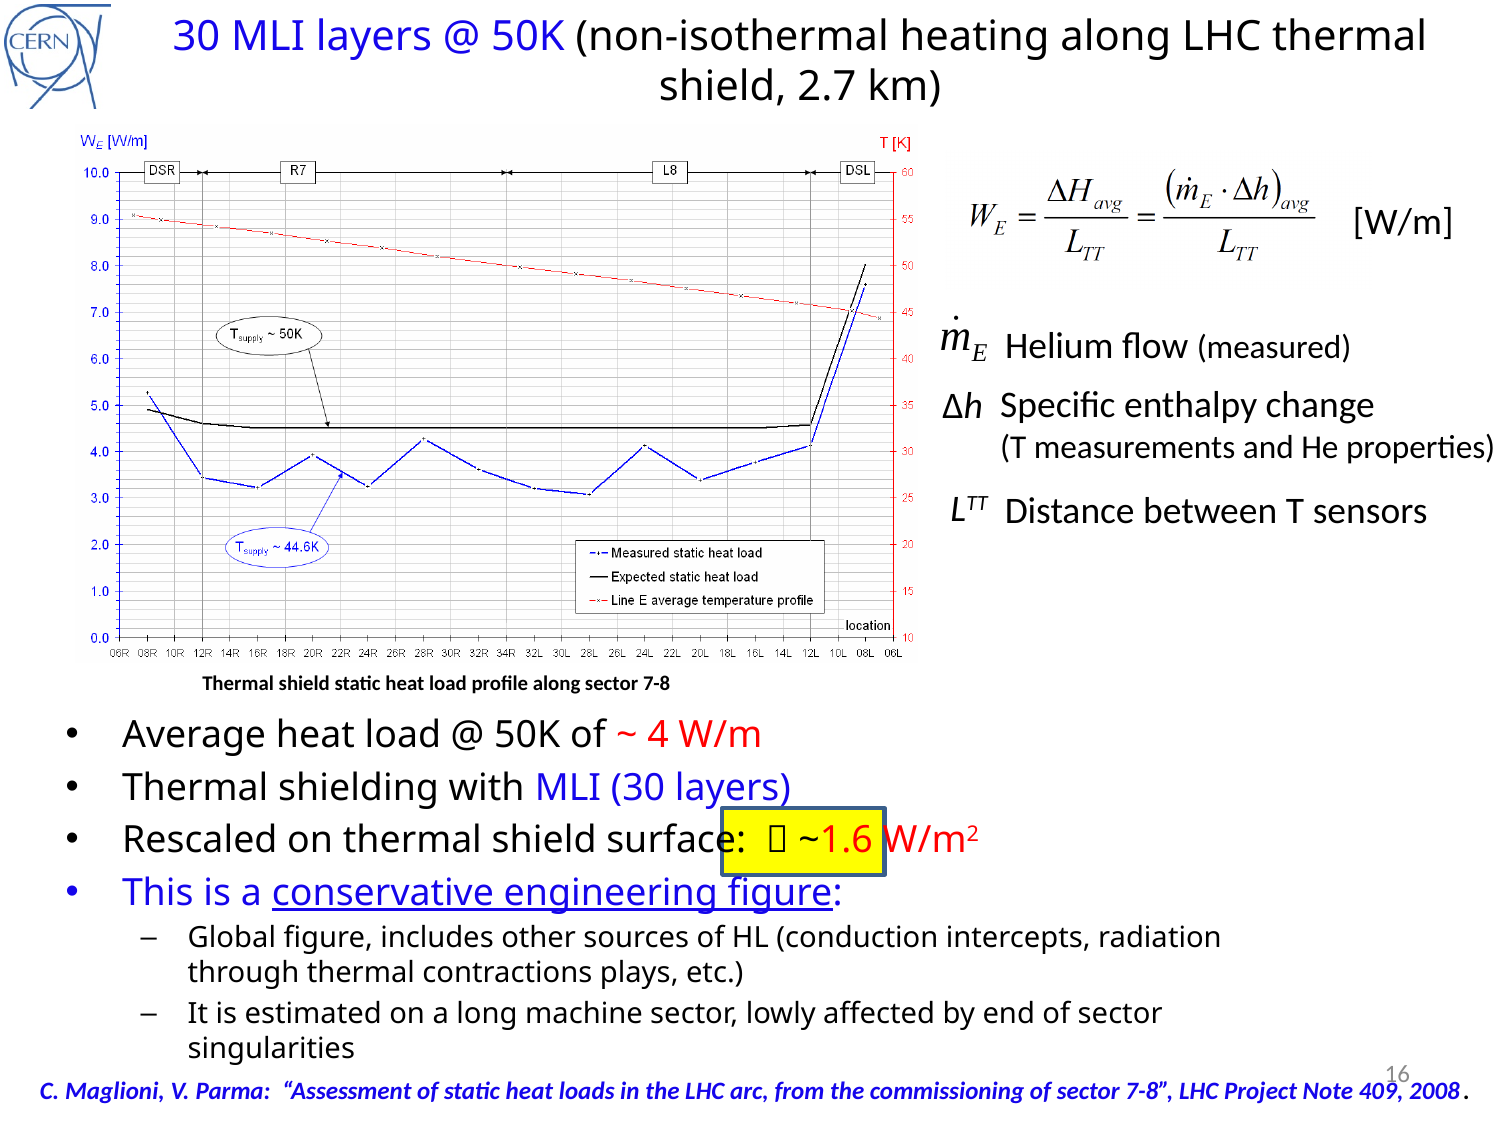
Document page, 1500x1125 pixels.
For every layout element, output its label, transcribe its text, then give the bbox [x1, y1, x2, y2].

text_box LTT [935, 476, 1008, 537]
text_box Helium flow (measured) [998, 313, 1367, 372]
text_box Thermal shield static heat load profile along sector 7-8 [187, 672, 725, 703]
text_box Specific enthalpy change (T measurements and He properties) [985, 372, 1500, 473]
text_box C. Maglioni, V. Parma: “Assessment of static heat loads in the LHC arc, from the commissioning of sector 7-8”, LHC Project Note 409, 2008. [24, 1067, 1500, 1112]
text_box Δh [927, 373, 985, 434]
text_box Average heat load @ 50K of ~ 4 W/m Thermal shielding with MLI (30 layers) Rescaled on thermal shield surface:  ~1.6 W/m2 This is a conservative engineering figure: Global figure, includes other sources of HL (conduction intercepts, radiation through thermal contractions plays, etc.) It is estimated on a long machine sector, lowly affected by end of sector singularities [50, 702, 1328, 1056]
picture [944, 149, 1372, 290]
slide_number 16 [1074, 1042, 1425, 1103]
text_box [932, 305, 996, 369]
picture [74, 124, 918, 663]
picture [4, 4, 111, 109]
text_box [W/m] [1376, 189, 1478, 249]
title 30 MLI layers @ 50K (non-isothermal heating along LHC thermal shield, 2.7 km) [99, 12, 1500, 105]
text_box Distance between T sensors [989, 478, 1443, 539]
